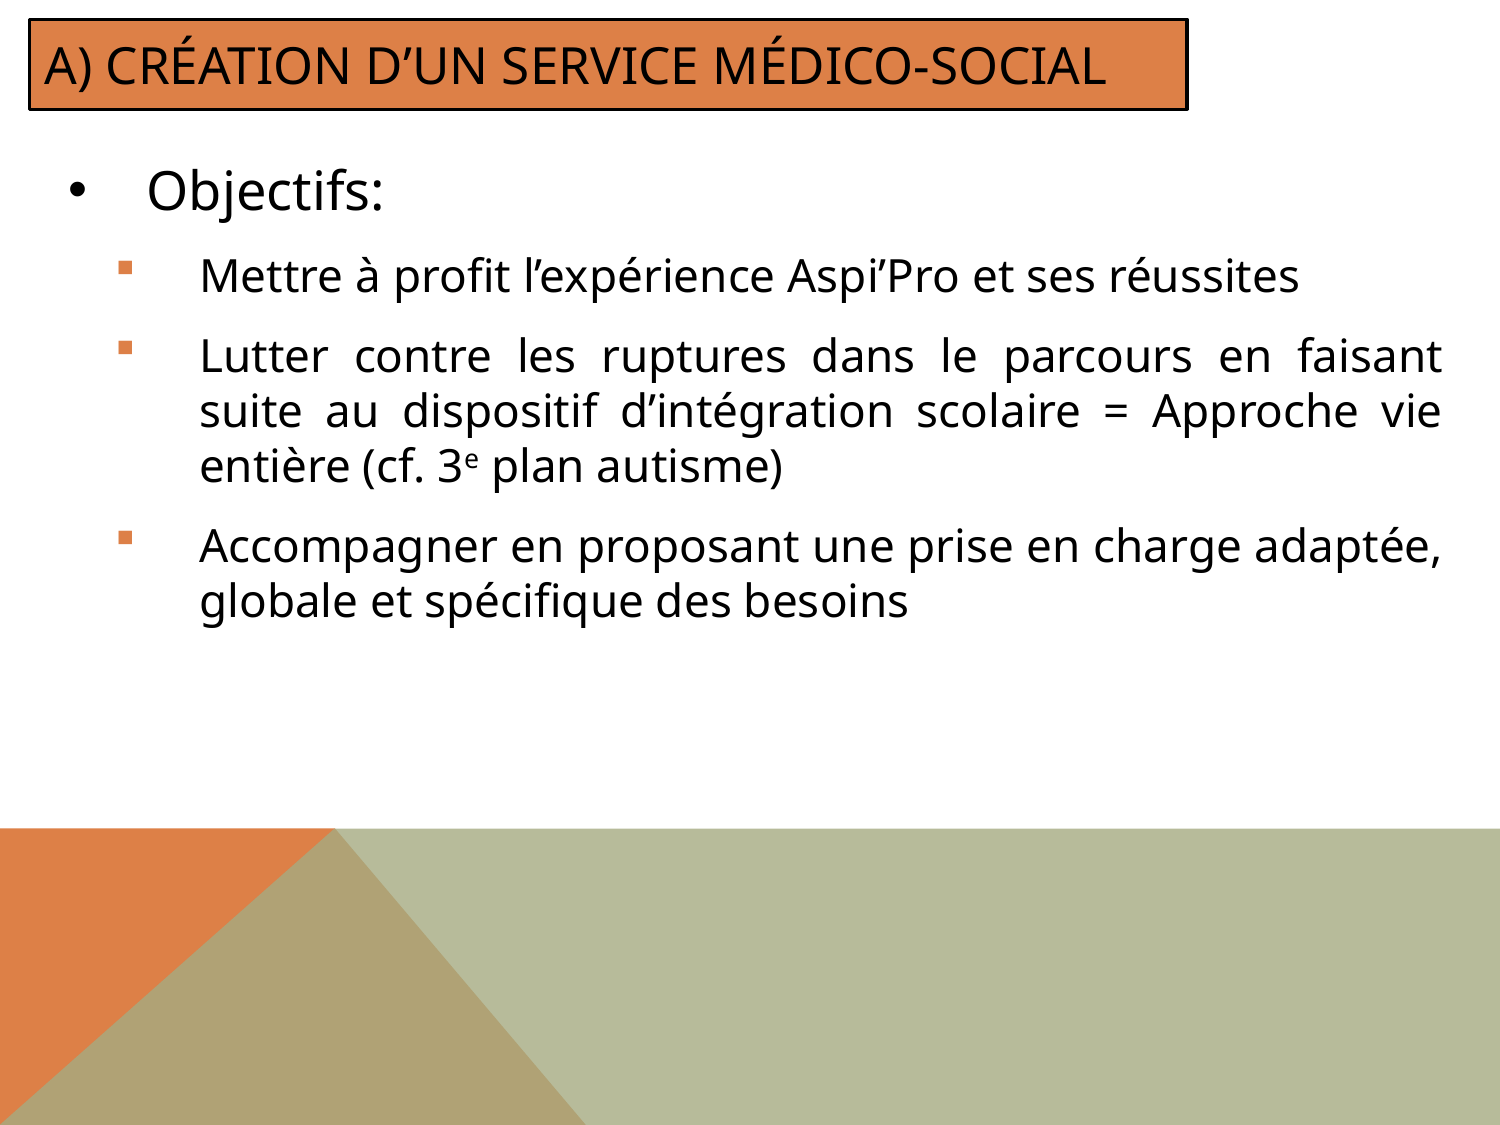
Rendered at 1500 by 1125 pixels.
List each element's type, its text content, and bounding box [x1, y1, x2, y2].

list Objectifs: Mettre à profit l’expérience Aspi’Pro et ses réussites Lutter contre les ruptures dans le parcours en faisant suite au dispositif d’intégration scolaire = Approche vie entière (cf. 3e plan autisme) Accompagner en proposant une prise en charge adaptée, globale et spécifique des besoins [53, 149, 1459, 823]
title a) Création d’un service médico-social [29, 19, 1188, 110]
